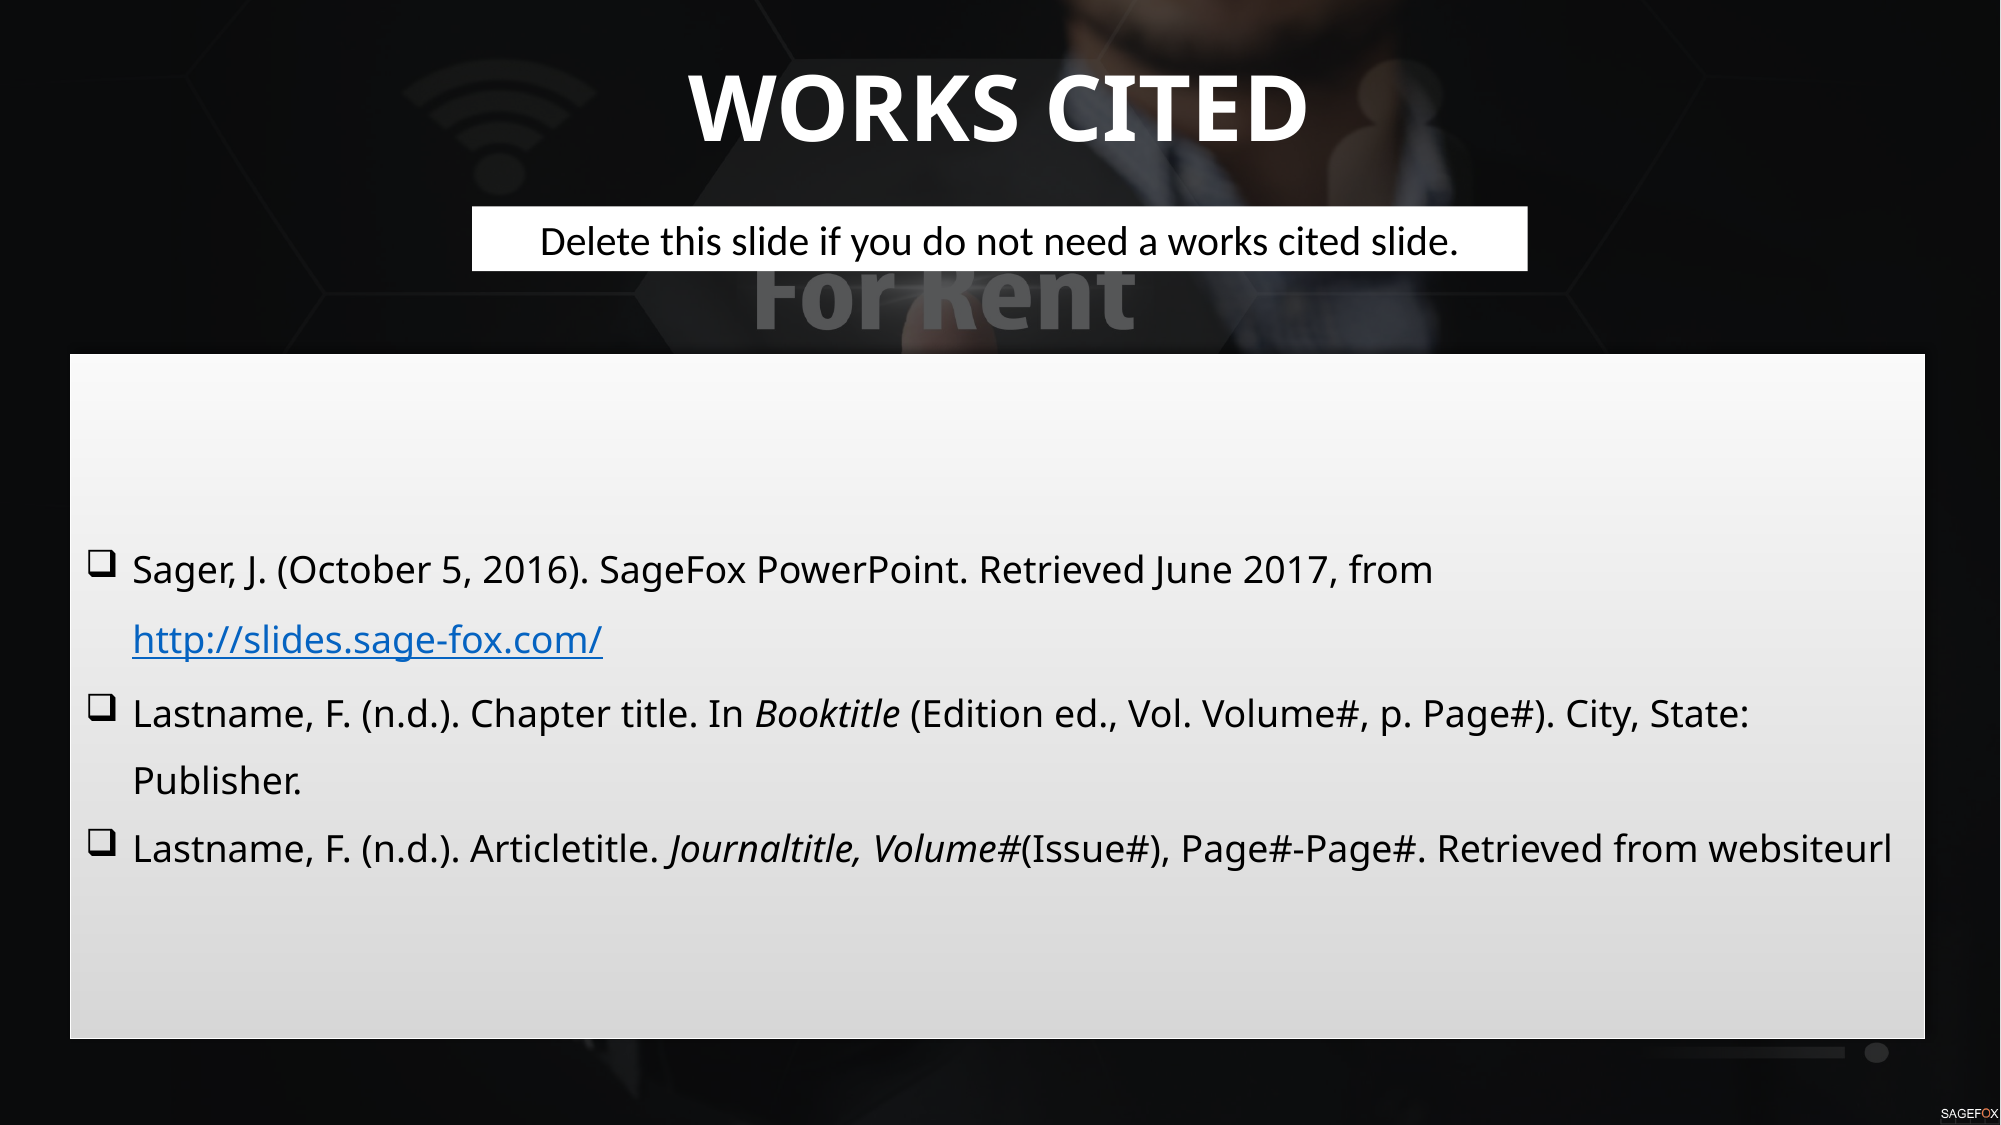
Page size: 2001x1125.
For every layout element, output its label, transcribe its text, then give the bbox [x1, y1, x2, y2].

picture [1940, 0, 2001, 1125]
text_box WORKS CITED [548, 42, 1452, 167]
text_box Sager, J. (October 5, 2016). SageFox PowerPoint. Retrieved June 2017, from http://slides.sage-fox.com/ Lastname, F. (n.d.). Chapter title. In Booktitle (Edition ed., Vol. Volume#, p. Page#). City, State: Publisher. Lastname, F. (n.d.). Articletitle. Journaltitle, Volume#(Issue#), Page#-Page#. Retrieved from websiteurl [70, 354, 1925, 1039]
text_box Delete this slide if you do not need a works cited slide. [472, 206, 1528, 272]
